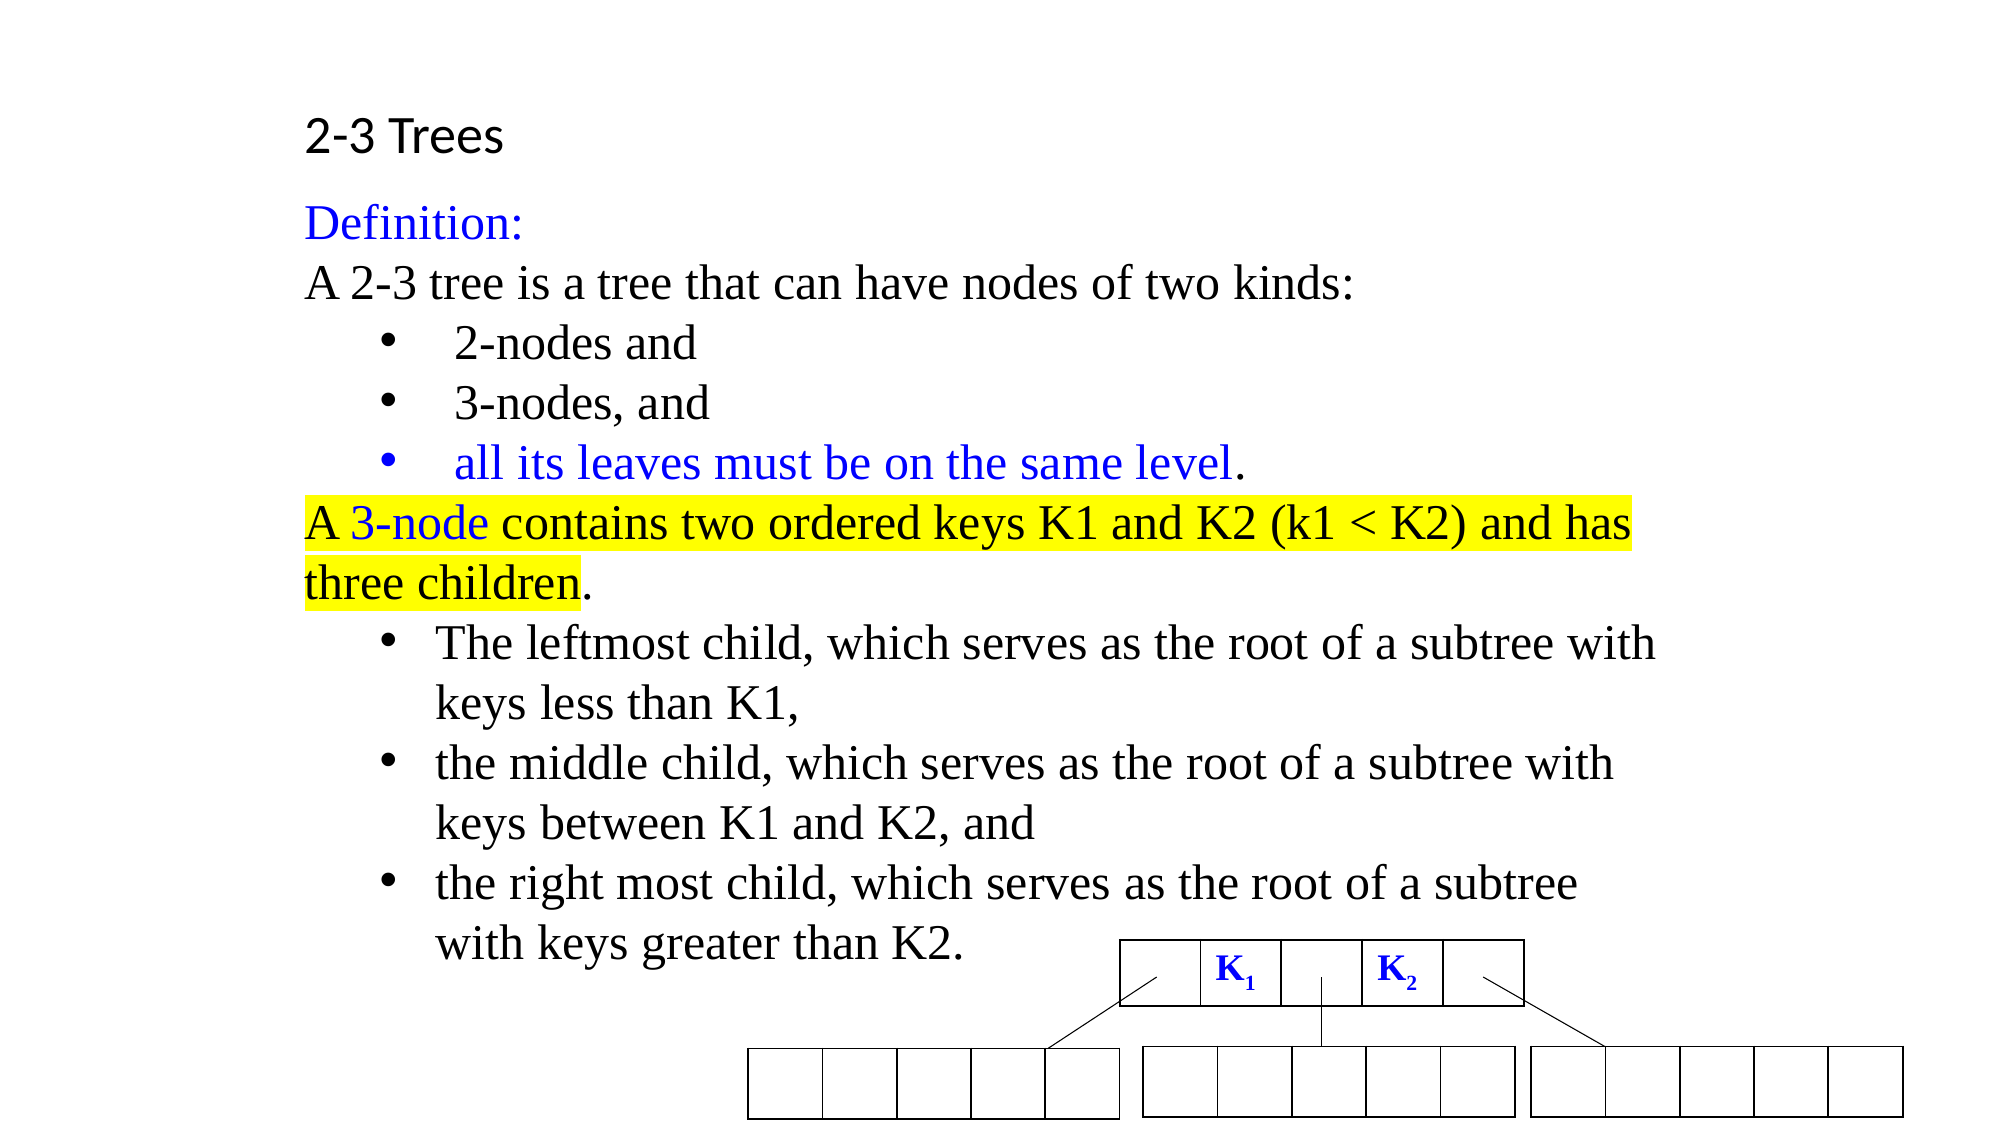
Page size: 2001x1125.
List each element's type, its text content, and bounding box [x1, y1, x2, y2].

table_header [749, 1049, 822, 1118]
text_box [1483, 976, 1605, 1047]
table_header [1282, 941, 1361, 1005]
table_header [1121, 941, 1200, 1005]
table_header [1441, 1047, 1514, 1116]
table_header K1 [1201, 941, 1280, 1005]
table_header [1606, 1047, 1679, 1116]
table_header [1046, 1049, 1119, 1118]
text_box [1047, 976, 1157, 1049]
table_header [1444, 941, 1523, 1005]
table_header [1144, 1047, 1217, 1116]
table_header [1218, 1047, 1291, 1116]
table_header [1367, 1047, 1440, 1116]
table_header [1681, 1047, 1753, 1116]
table_header [898, 1049, 970, 1118]
table_header K2 [1363, 941, 1442, 1005]
table_header [1293, 1047, 1365, 1116]
table_header [1755, 1047, 1827, 1116]
text_box 2-3 Trees Definition: A 2-3 tree is a tree that can have nodes of two kinds: 2-nodes and 3-nodes, and all its leaves must be on the same level. A 3-node contains two ordered keys K1 and K2 (k1 < K2) and has three children. The leftmost child, which serves as the root of a subtree with keys less than K1, the middle child, which serves as the root of a subtree with keys between K1 and K2, and the right most child, which serves as the root of a subtree with keys greater than K2. [289, 92, 1677, 978]
table_header [1829, 1047, 1902, 1116]
table_header [823, 1049, 896, 1118]
table_header [1532, 1047, 1605, 1116]
table_header [972, 1049, 1044, 1118]
